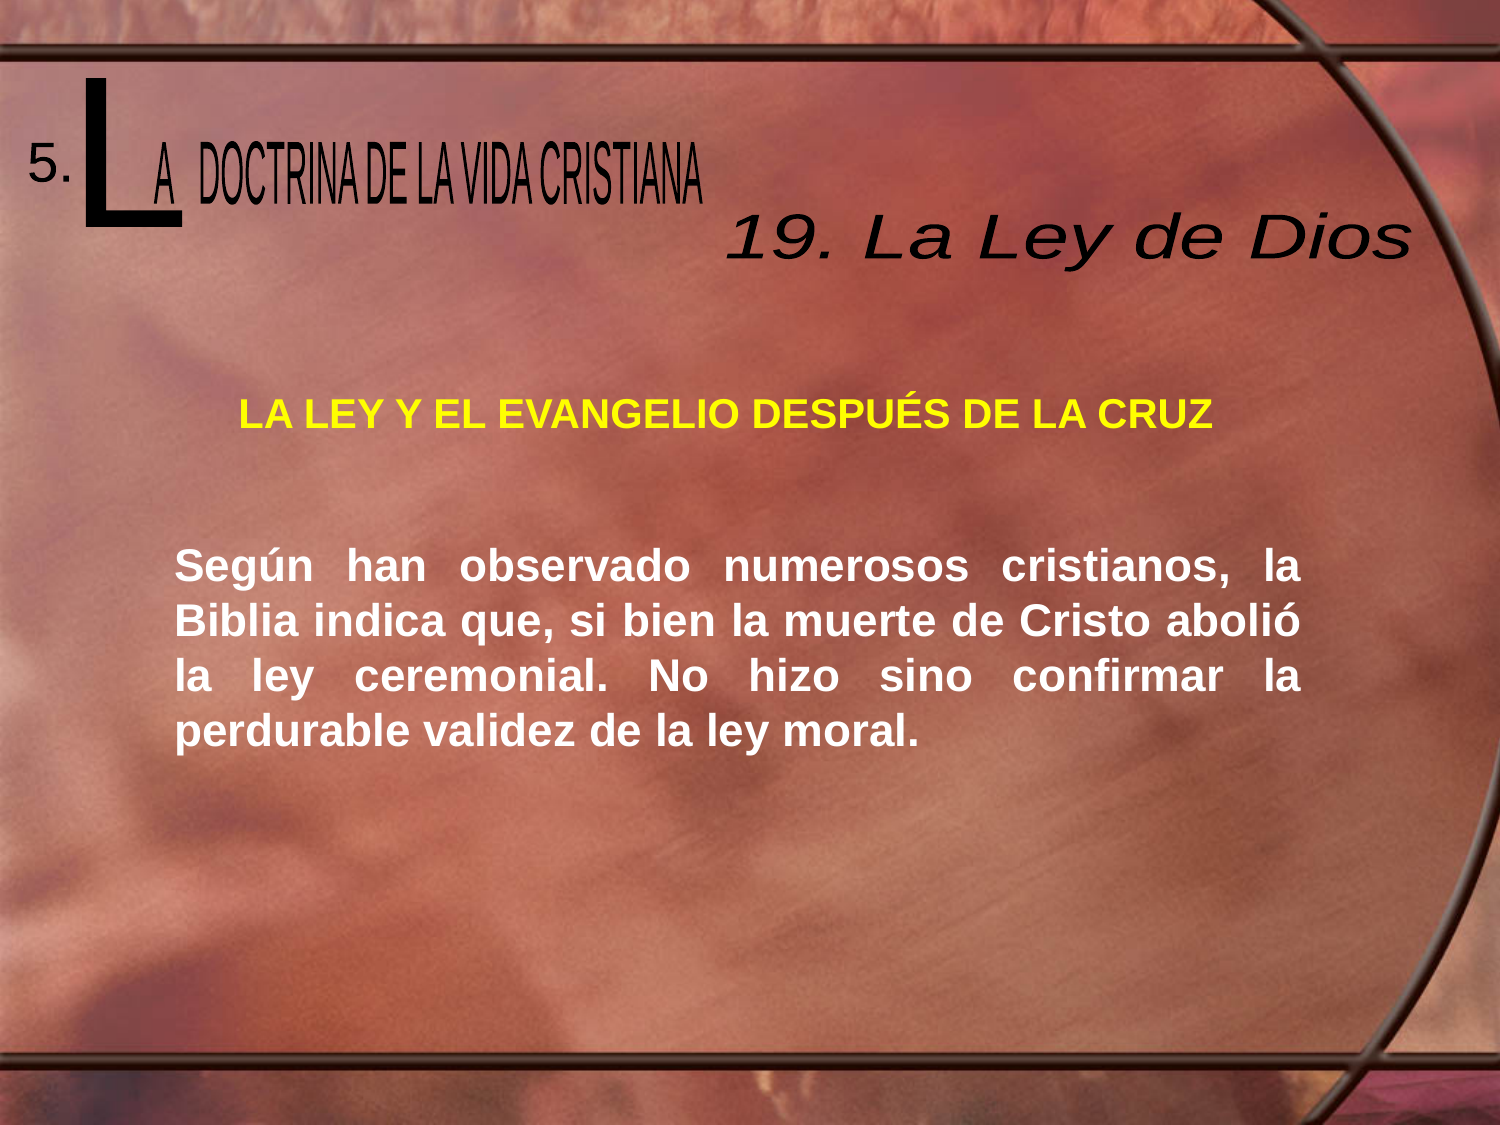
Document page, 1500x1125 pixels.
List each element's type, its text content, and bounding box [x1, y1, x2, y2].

text_box LA LEY Y EL EVANGELIO DESPUÉS DE LA CRUZ [223, 379, 1229, 444]
text_box Según han observado numerosos cristianos, la Biblia indica que, si bien la muerte de Cristo abolió la ley ceremonial. No hizo sino confirmar la perdurable validez de la ley moral. [159, 528, 1317, 764]
picture [0, 0, 1500, 1125]
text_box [29, 78, 703, 227]
